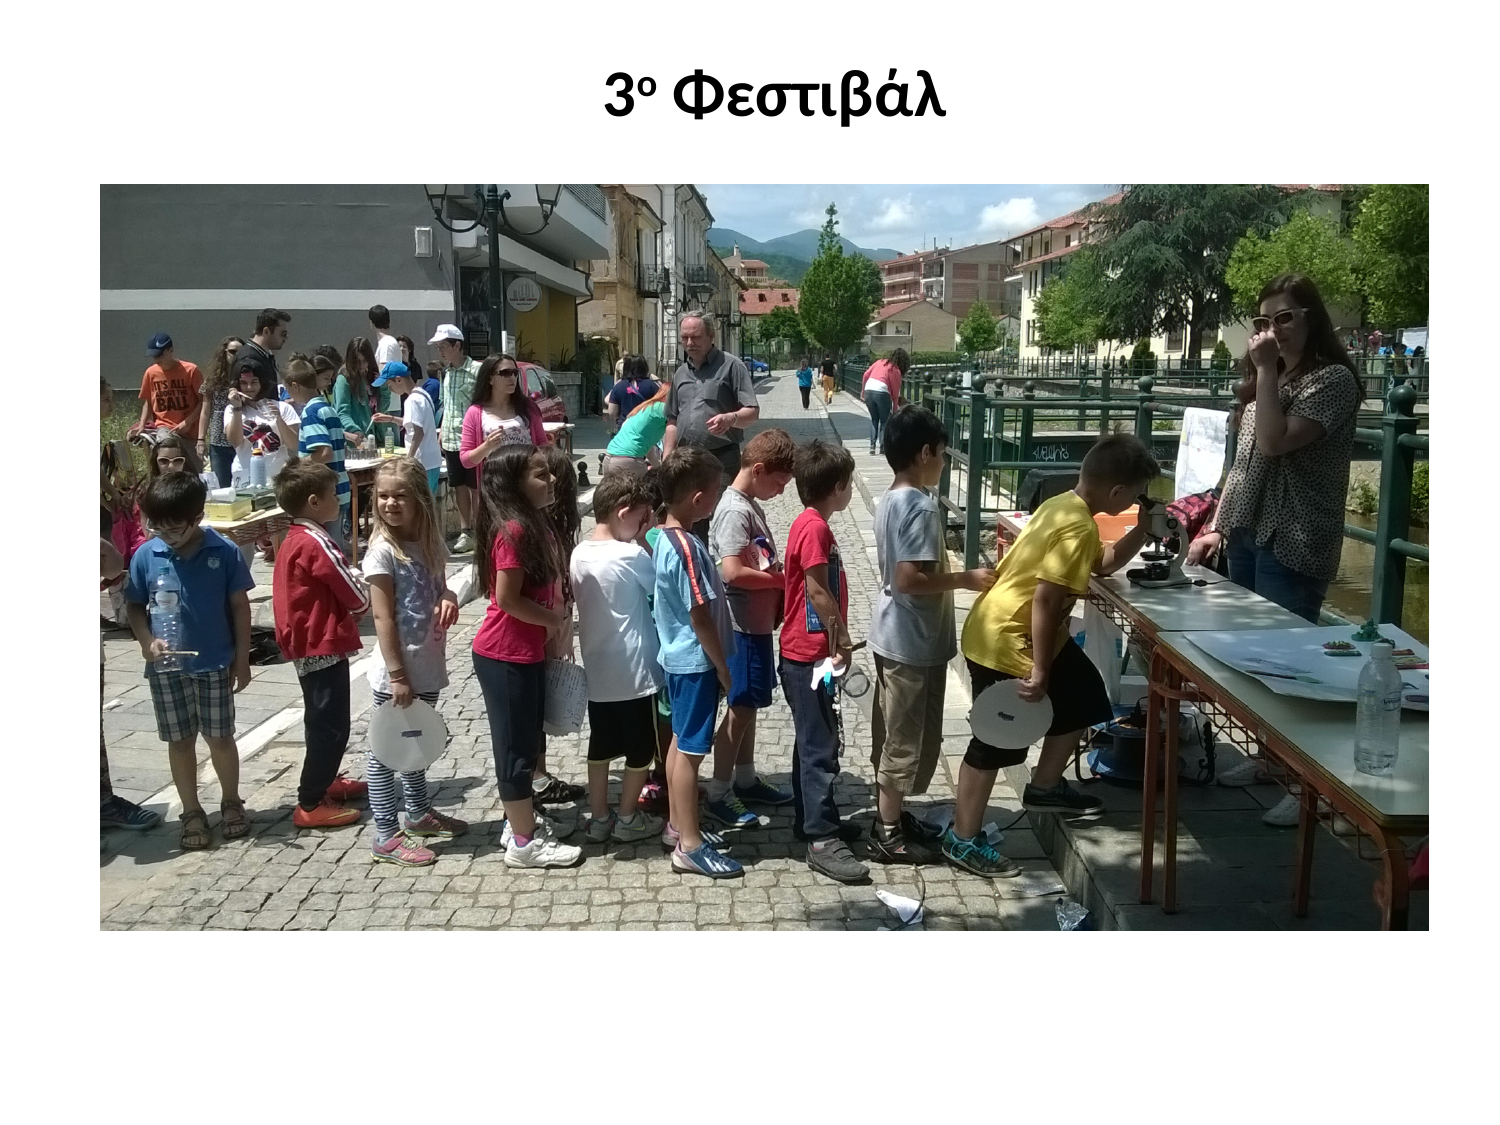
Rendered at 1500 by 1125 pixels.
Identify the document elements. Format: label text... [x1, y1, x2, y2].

text_box 3o Φεστιβάλ [588, 42, 962, 138]
picture [100, 184, 1429, 931]
